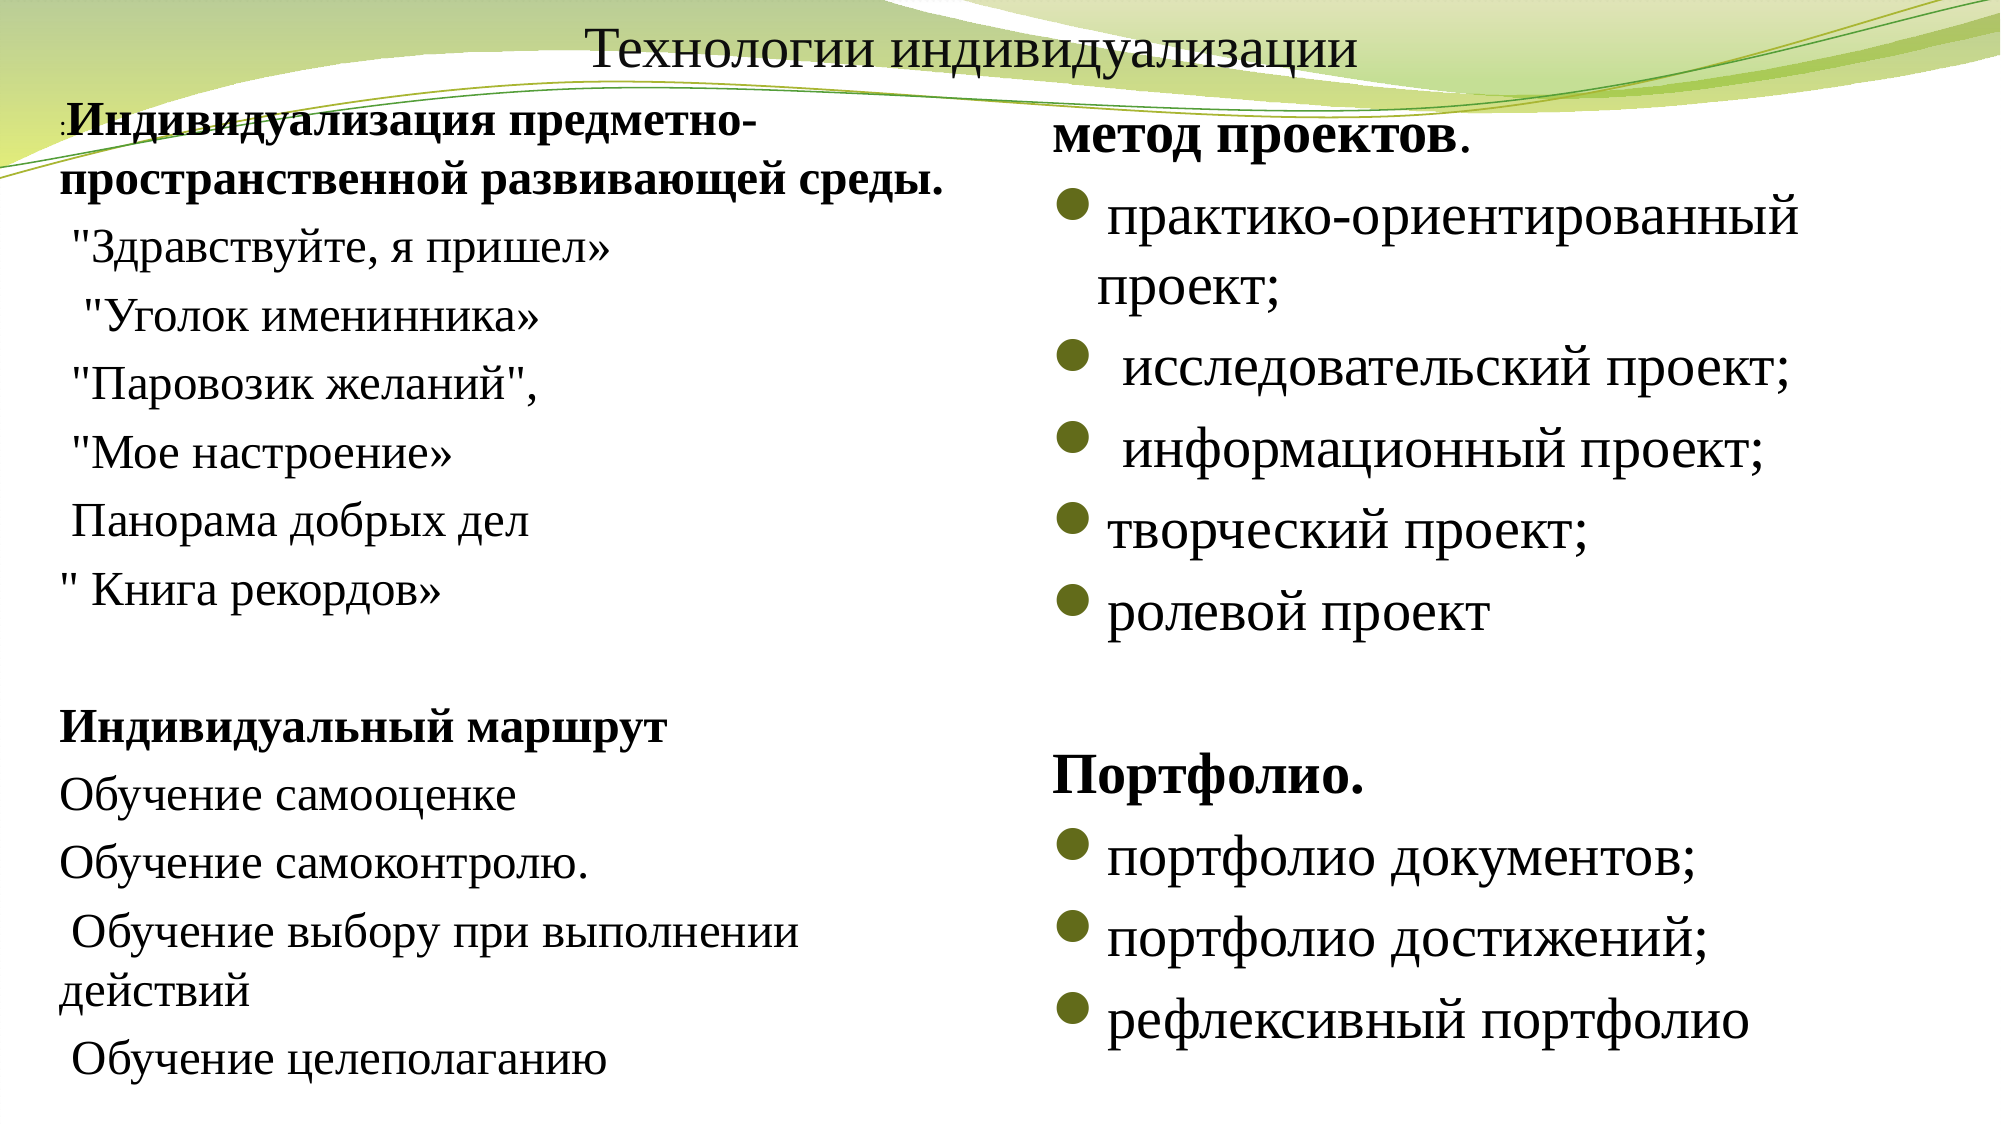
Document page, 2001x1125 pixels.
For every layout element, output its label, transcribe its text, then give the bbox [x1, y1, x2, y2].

list метод проектов. практико-ориентированный проект; исследовательский проект; информационный проект; творческий проект; ролевой проект Портфолио. портфолио документов; портфолио достижений; рефлексивный портфолио [1037, 94, 1948, 1078]
list :Индивидуализация предметно-пространственной развивающей среды. "Здравствуйте, я пришел» "Уголок именинника» "Паровозик желаний", "Мое настроение» Панорама добрых дел " Книга рекордов» Индивидуальный маршрут Обучение самооценке Обучение самоконтролю. Обучение выбору при выполнении действий Обучение целеполаганию [56, 79, 949, 1095]
title Технологии индивидуализации [584, 0, 2000, 80]
